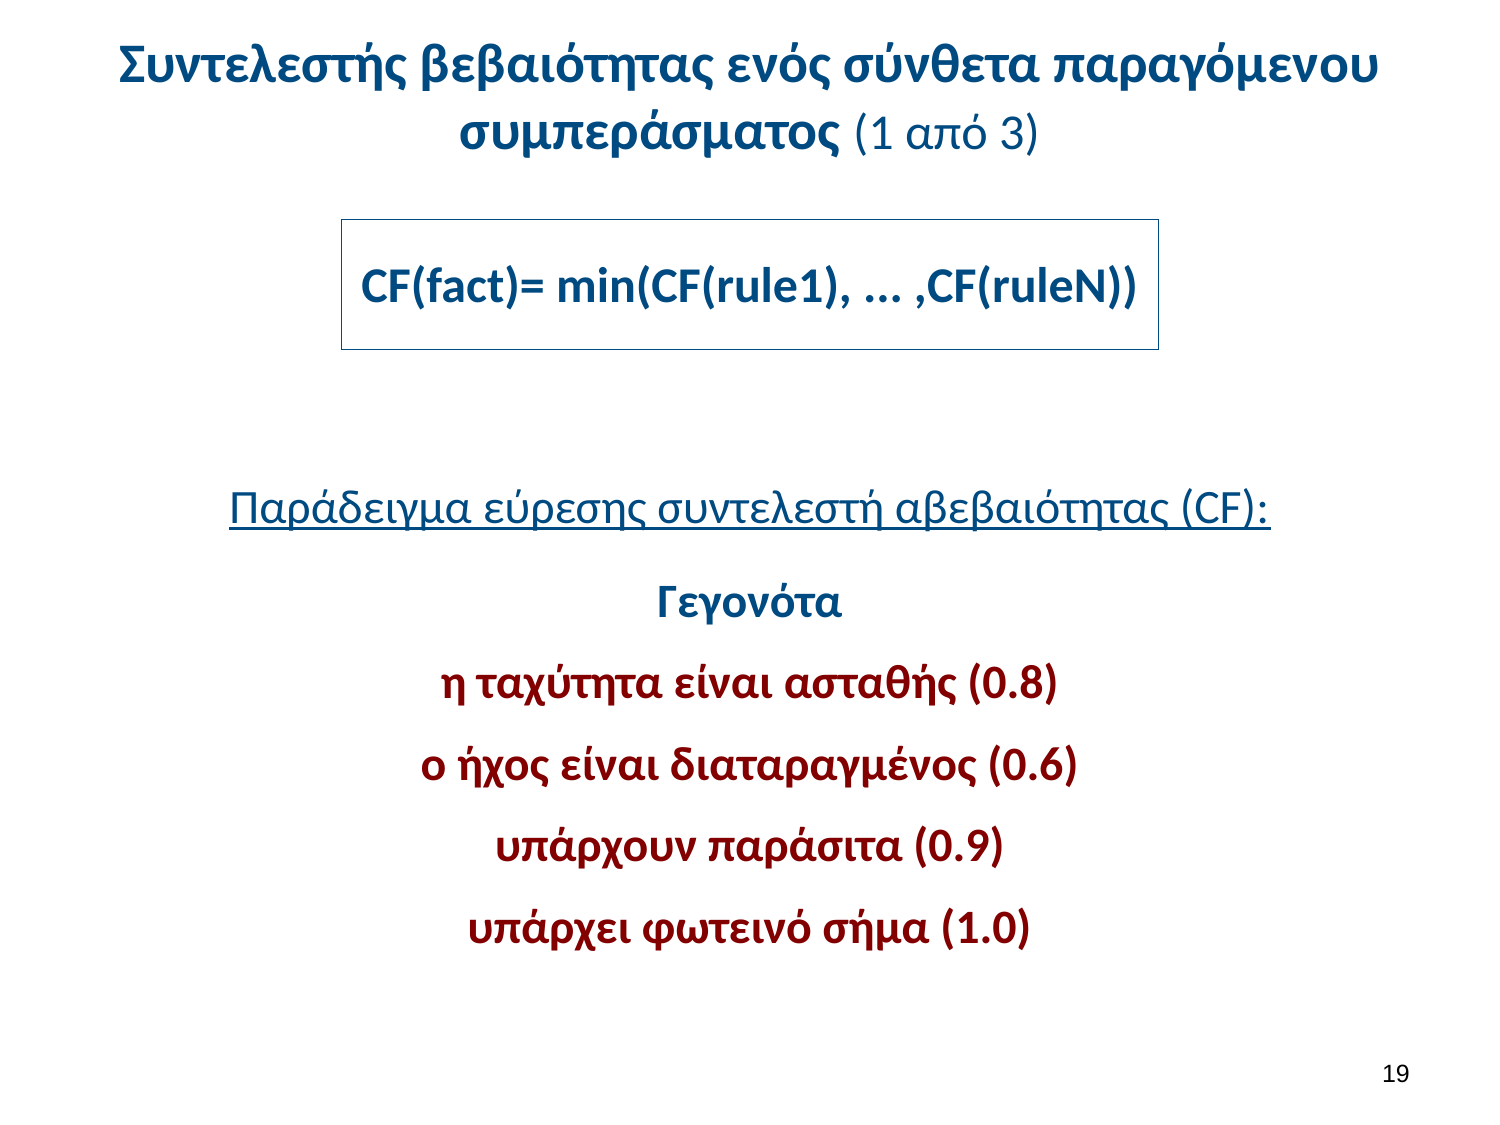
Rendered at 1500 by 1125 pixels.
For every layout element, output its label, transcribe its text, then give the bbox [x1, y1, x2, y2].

text_box CF(fact)= min(CF(rule1), ... ,CF(ruleN)) [341, 219, 1159, 350]
list Παράδειγμα εύρεσης συντελεστή αβεβαιότητας (CF): Γεγονότα η ταχύτητα είναι ασταθής (0.8) ο ήχος είναι διαταραγμένος (0.6) υπάρχουν παράσιτα (0.9) υπάρχει φωτεινό σήμα (1.0) [75, 468, 1425, 1024]
slide_number 18 [1074, 1042, 1425, 1103]
title Συντελεστής βεβαιότητας ενός σύνθετα παραγόμενου συμπεράσματος (1 από 3) [0, 19, 1500, 169]
